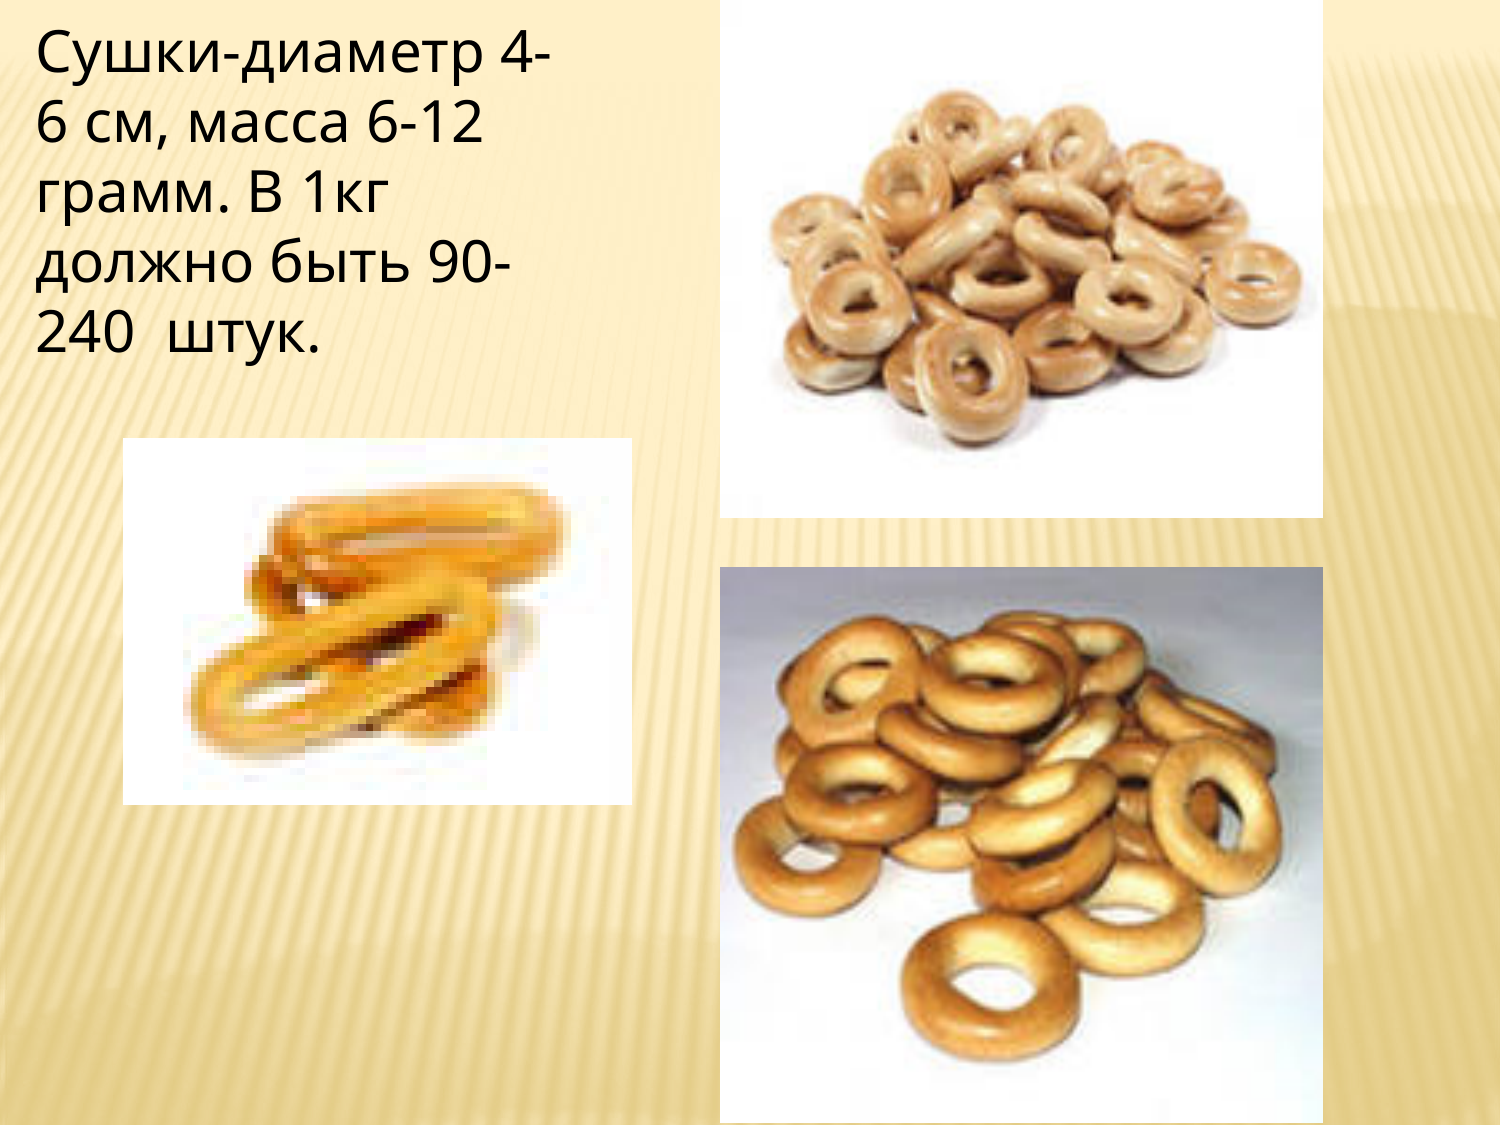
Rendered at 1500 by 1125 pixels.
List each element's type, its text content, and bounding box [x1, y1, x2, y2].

list Сушки-диаметр 4-6 см, масса 6-12 грамм. В 1кг должно быть 90-240 штук. [17, 13, 573, 140]
picture [720, 566, 1323, 1123]
picture [123, 438, 633, 805]
picture [720, 0, 1323, 519]
